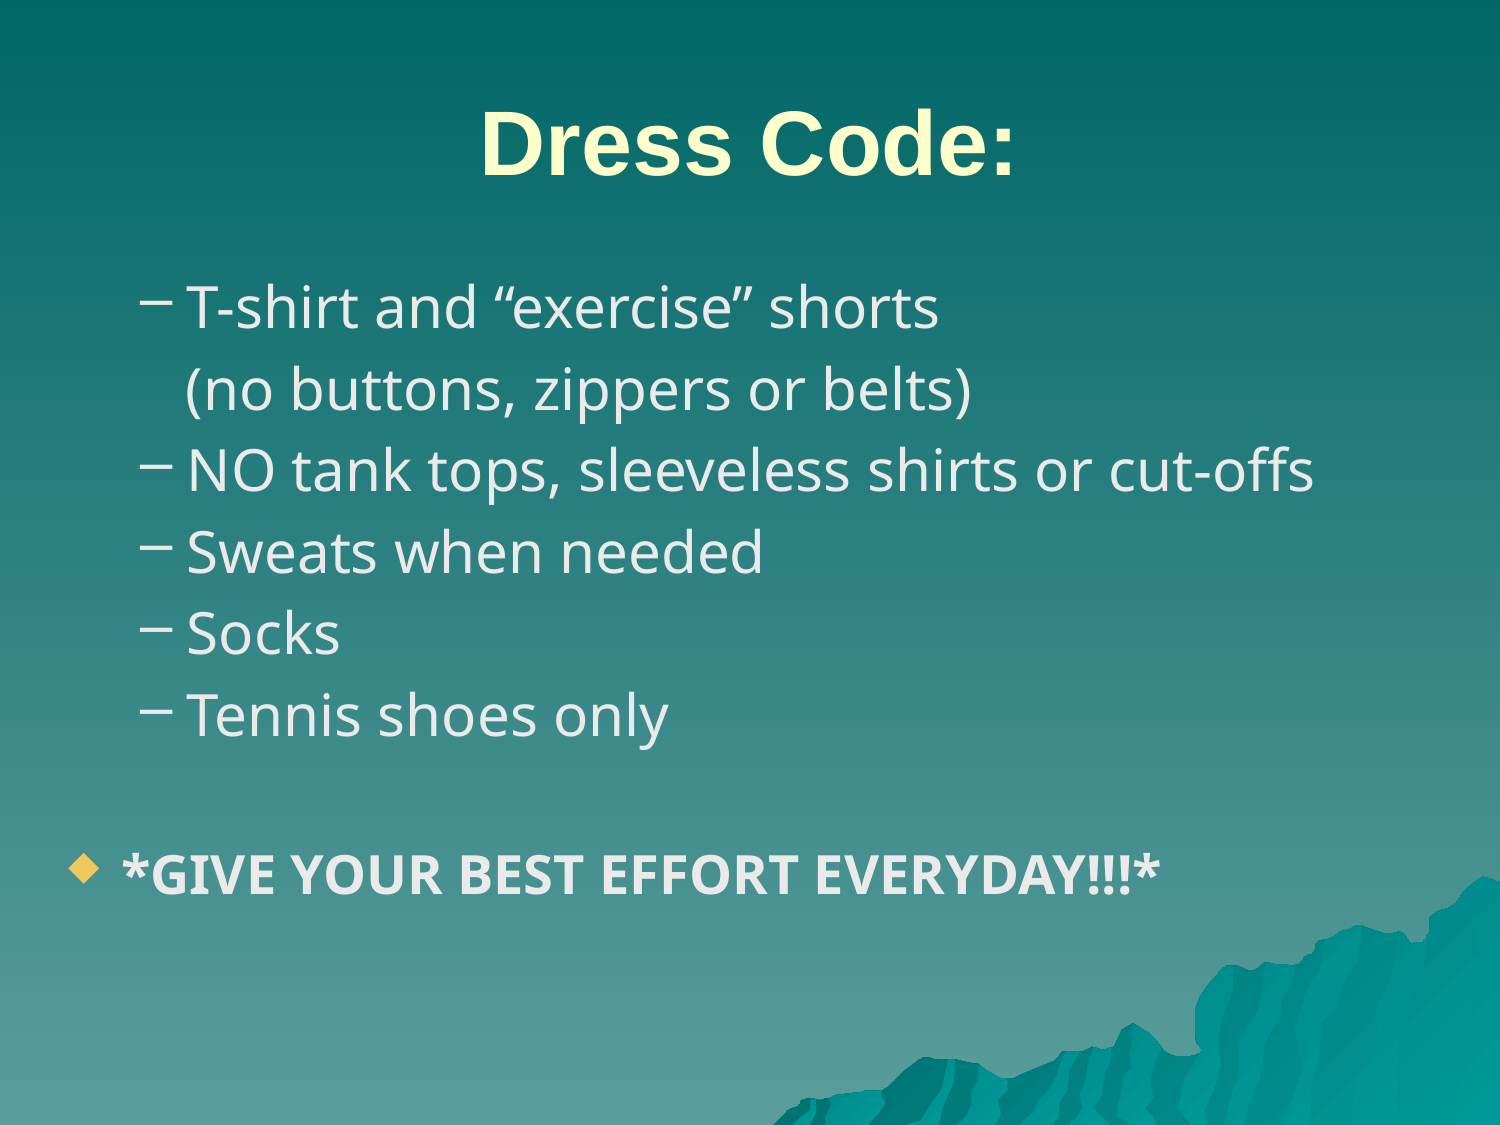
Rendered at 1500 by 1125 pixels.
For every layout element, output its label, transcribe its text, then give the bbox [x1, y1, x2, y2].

list T-shirt and “exercise” shorts (no buttons, zippers or belts) NO tank tops, sleeveless shirts or cut-offs Sweats when needed Socks Tennis shoes only *GIVE YOUR BEST EFFORT EVERYDAY!!!* [49, 262, 1476, 1006]
title Dress Code: [74, 45, 1426, 233]
